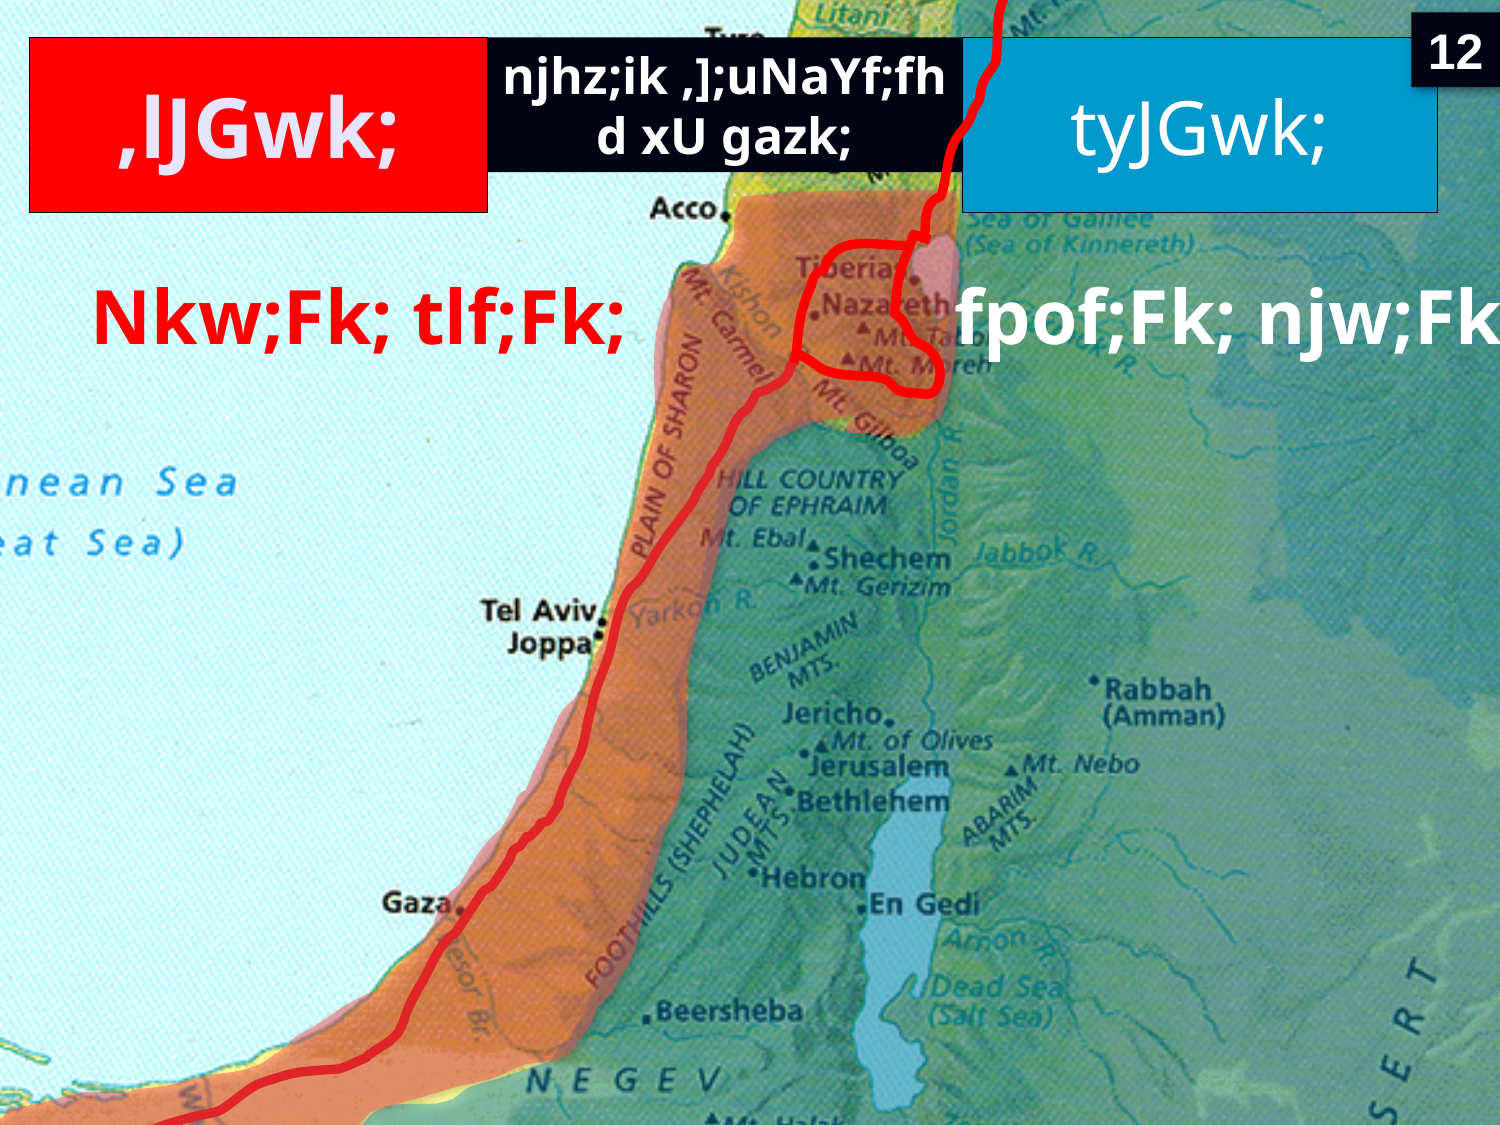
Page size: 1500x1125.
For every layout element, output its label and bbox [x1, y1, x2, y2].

list [0, 0, 1500, 1125]
